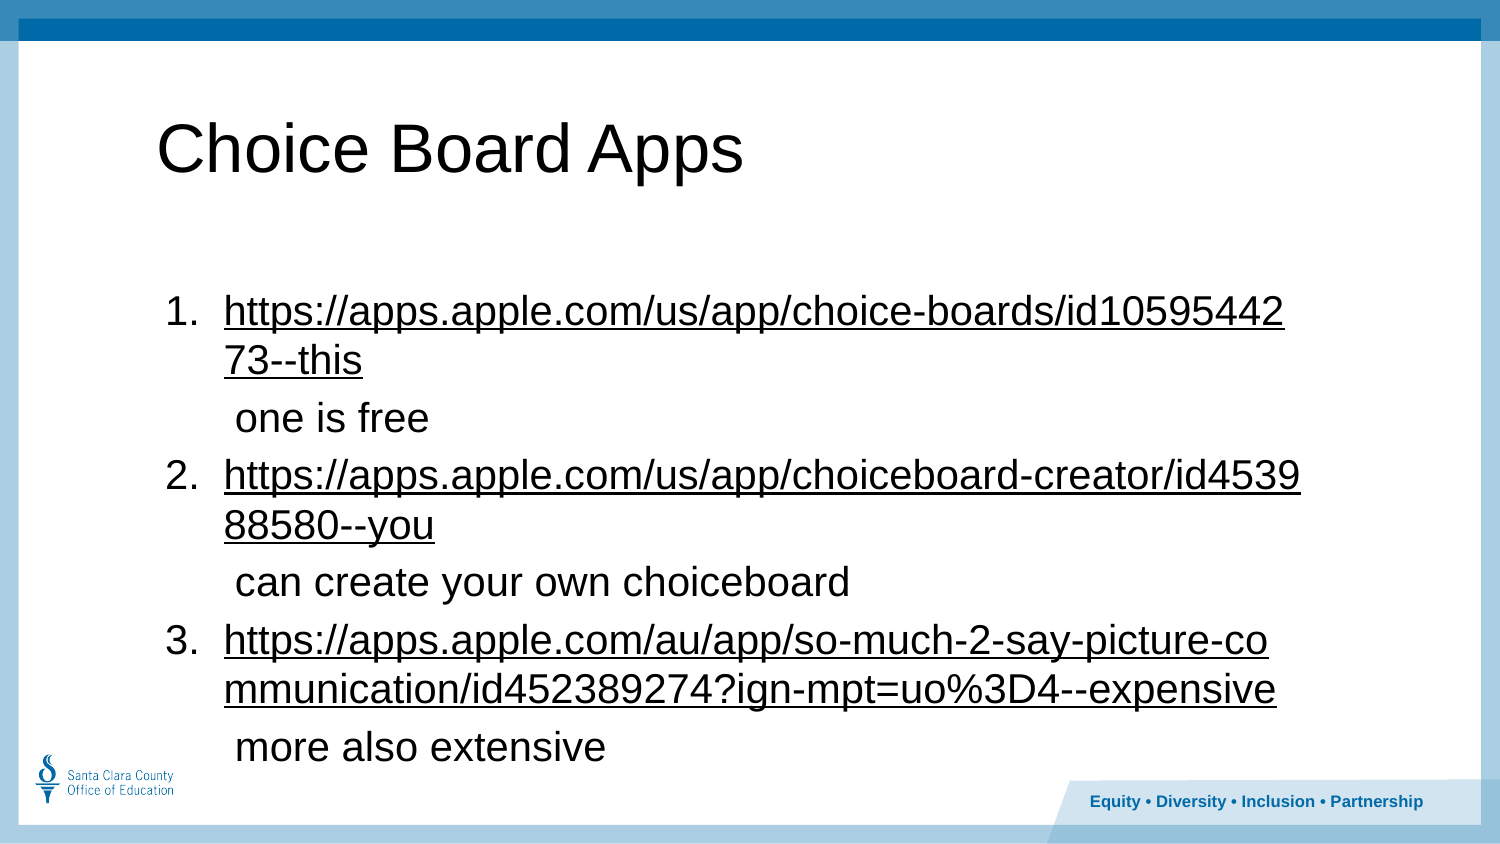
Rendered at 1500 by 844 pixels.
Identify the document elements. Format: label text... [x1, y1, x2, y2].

title Choice Board Apps [145, 68, 1439, 232]
picture [30, 750, 179, 806]
list https://apps.apple.com/us/app/choice-boards/id1059544273--this one is free https://apps.apple.com/us/app/choiceboard-creator/id453988580--you can create your own choiceboard https://apps.apple.com/au/app/so-much-2-say-picture-communication/id452389274?ign-mpt=uo%3D4--expensive more also extensive [62, 218, 1314, 794]
